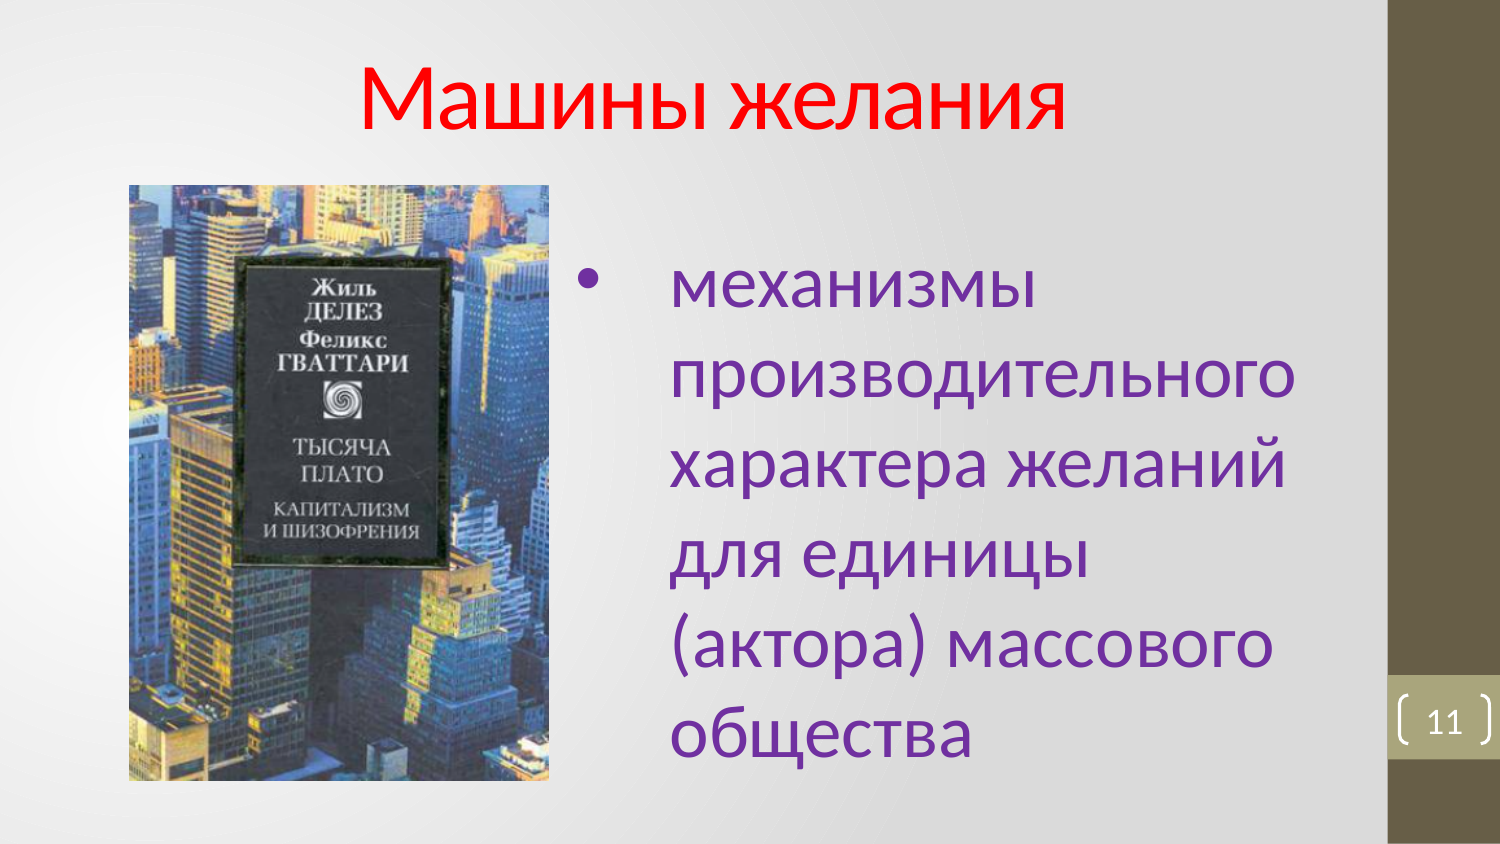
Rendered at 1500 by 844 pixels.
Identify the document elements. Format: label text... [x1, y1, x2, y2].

title Машины желания [88, 32, 1339, 151]
text_box механизмы производительного характера желаний для единицы (актора) массового общества [560, 225, 1373, 781]
slide_number 11 [1397, 693, 1492, 746]
picture [129, 185, 550, 782]
